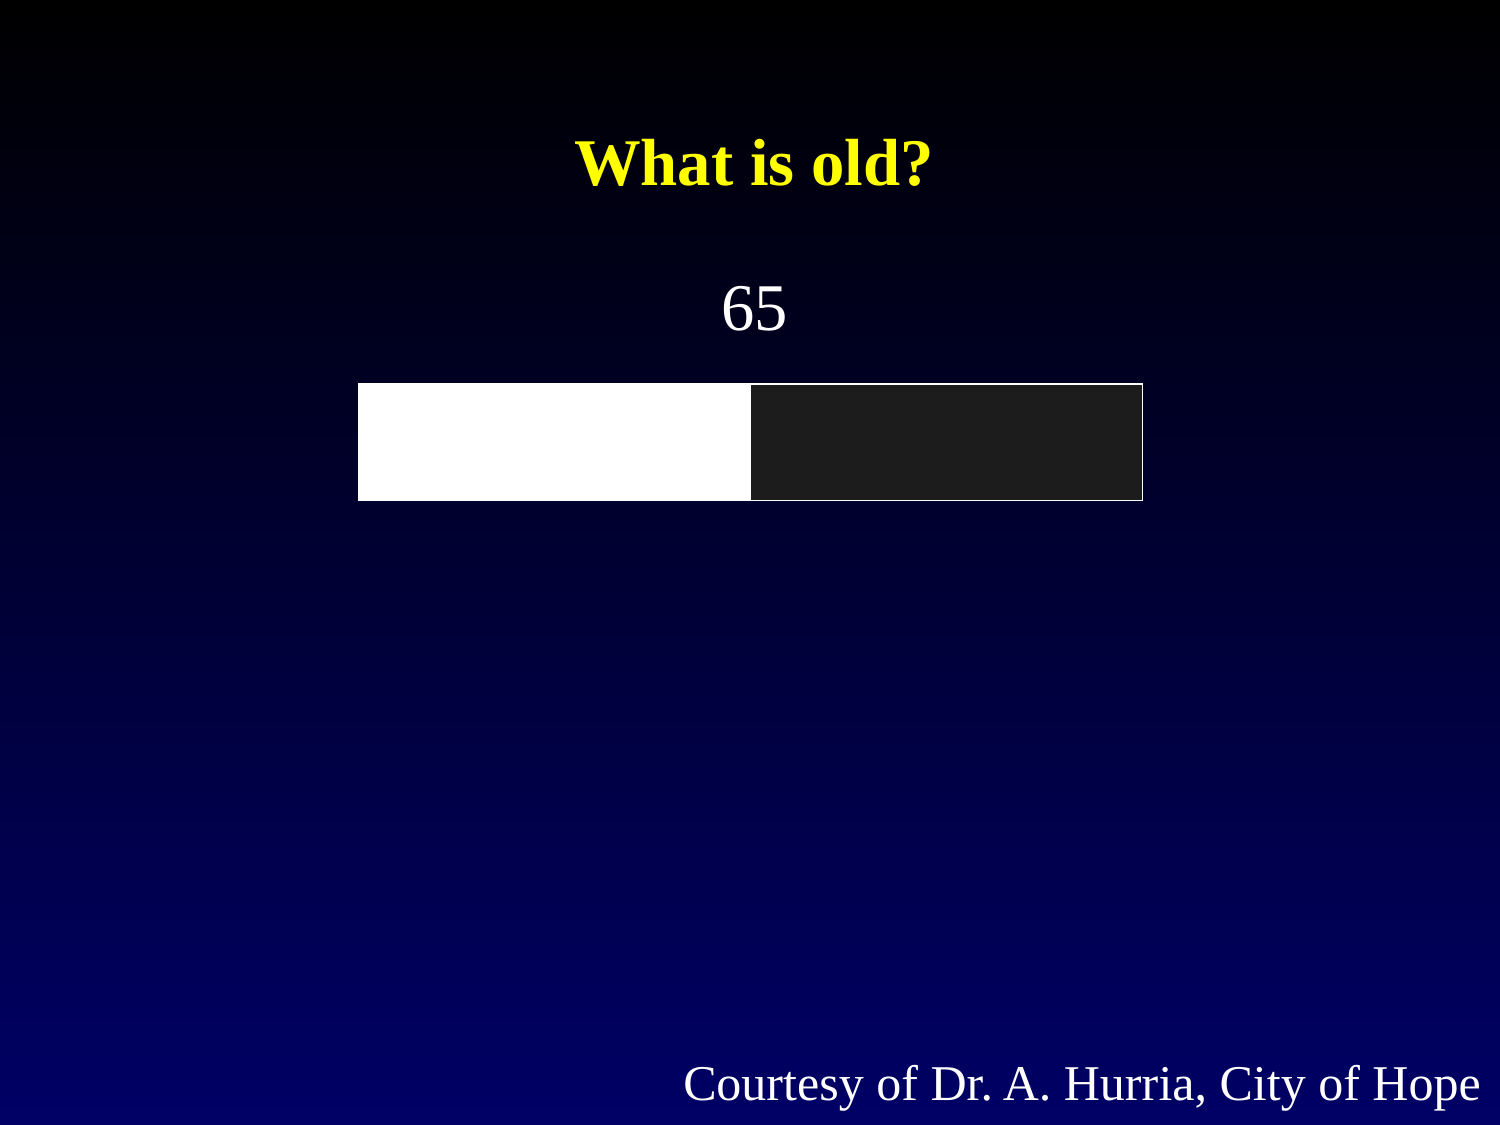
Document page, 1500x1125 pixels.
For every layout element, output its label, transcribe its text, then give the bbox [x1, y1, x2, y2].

text_box [358, 383, 749, 500]
text_box What is old? [116, 111, 1393, 207]
text_box [749, 383, 1143, 501]
text_box 65 [706, 256, 848, 352]
text_box Courtesy of Dr. A. Hurria, City of Hope [668, 1043, 1497, 1119]
